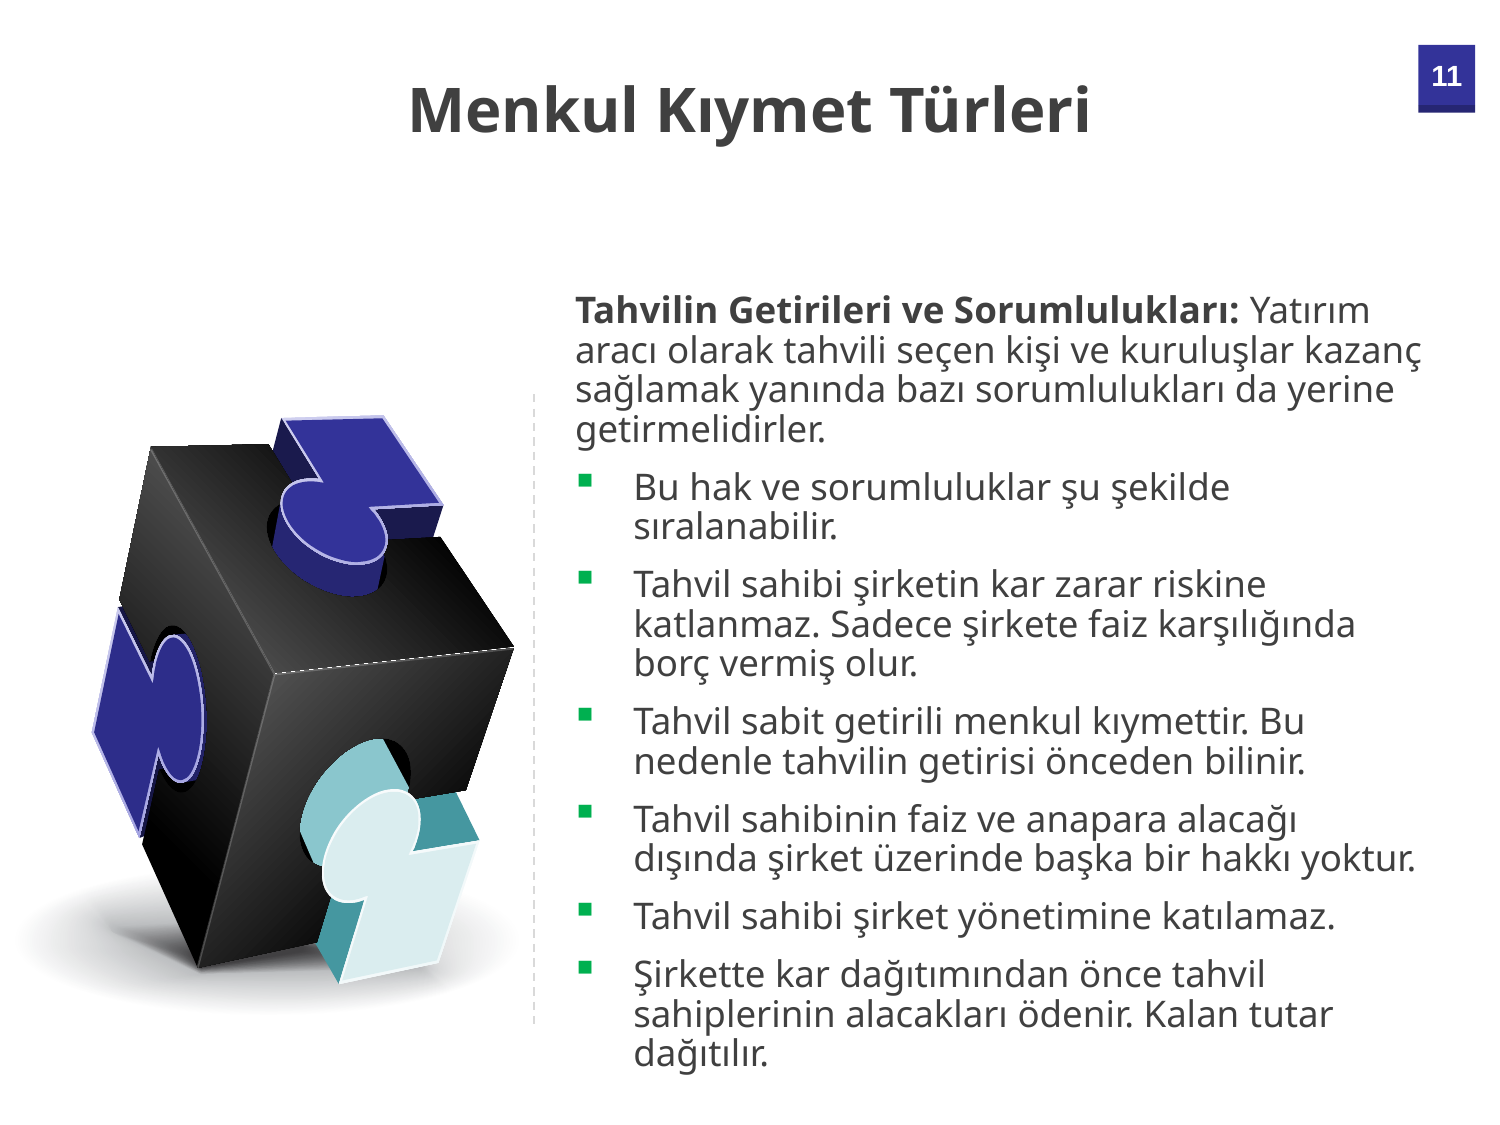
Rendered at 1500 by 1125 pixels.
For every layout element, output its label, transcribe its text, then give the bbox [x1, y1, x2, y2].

list Menkul Kıymet Türleri [376, 63, 1124, 191]
list Tahvilin Getirileri ve Sorumlulukları: Yatırım aracı olarak tahvili seçen kişi ve kuruluşlar kazanç sağlamak yanında bazı sorumlulukları da yerine getirmelidirler. Bu hak ve sorumluluklar şu şekilde sıralanabilir. Tahvil sahibi şirketin kar zarar riskine katlanmaz. Sadece şirkete faiz karşılığında borç vermiş olur. Tahvil sabit getirili menkul kıymettir. Bu nedenle tahvilin getirisi önceden bilinir. Tahvil sahibinin faiz ve anapara alacağı dışında şirket üzerinde başka bir hakkı yoktur. Tahvil sahibi şirket yönetimine katılamaz. Şirkette kar dağıtımından önce tahvil sahiplerinin alacakları ödenir. Kalan tutar dağıtılır. [560, 284, 1447, 1092]
